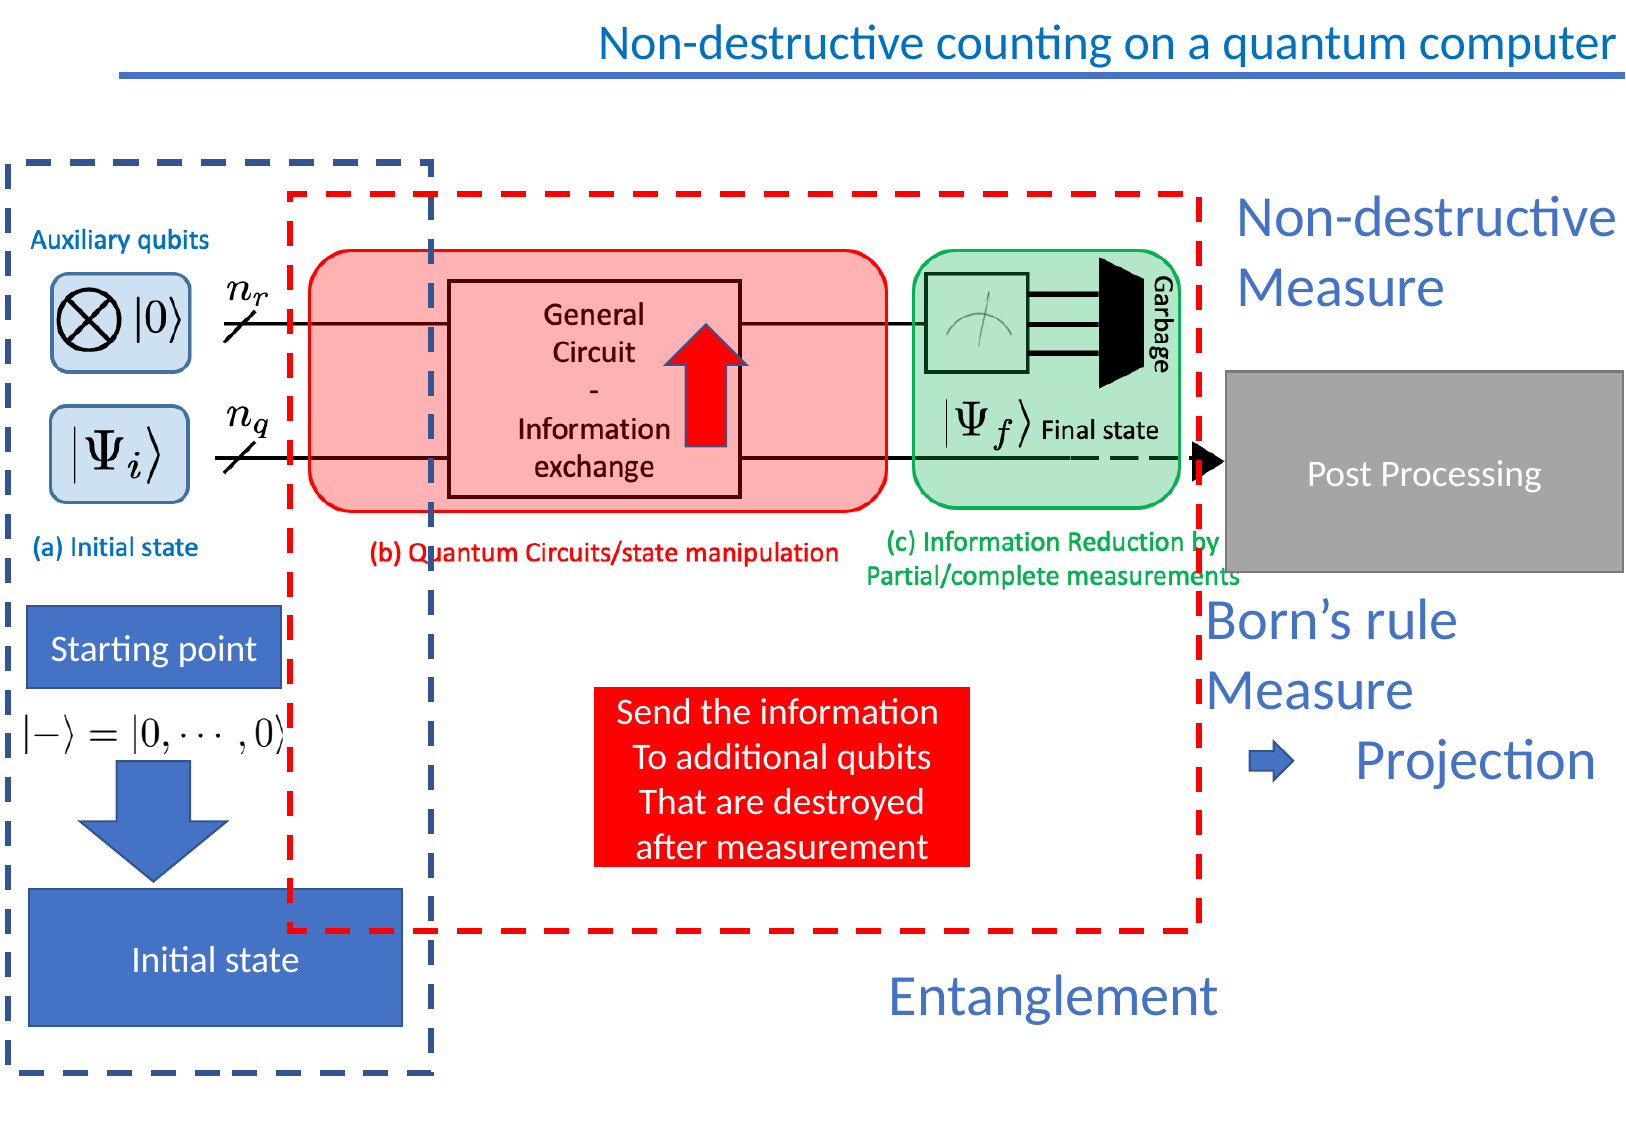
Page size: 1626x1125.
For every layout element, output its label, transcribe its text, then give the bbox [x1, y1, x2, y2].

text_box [1226, 574, 1577, 802]
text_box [290, 194, 1200, 931]
picture [1200, 216, 1625, 604]
text_box Non-destructive Measure [1221, 170, 1625, 216]
text_box Entanglement [874, 950, 1248, 1035]
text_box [8, 162, 432, 1073]
text_box Non-destructive counting on a quantum computer [583, 2, 1625, 72]
